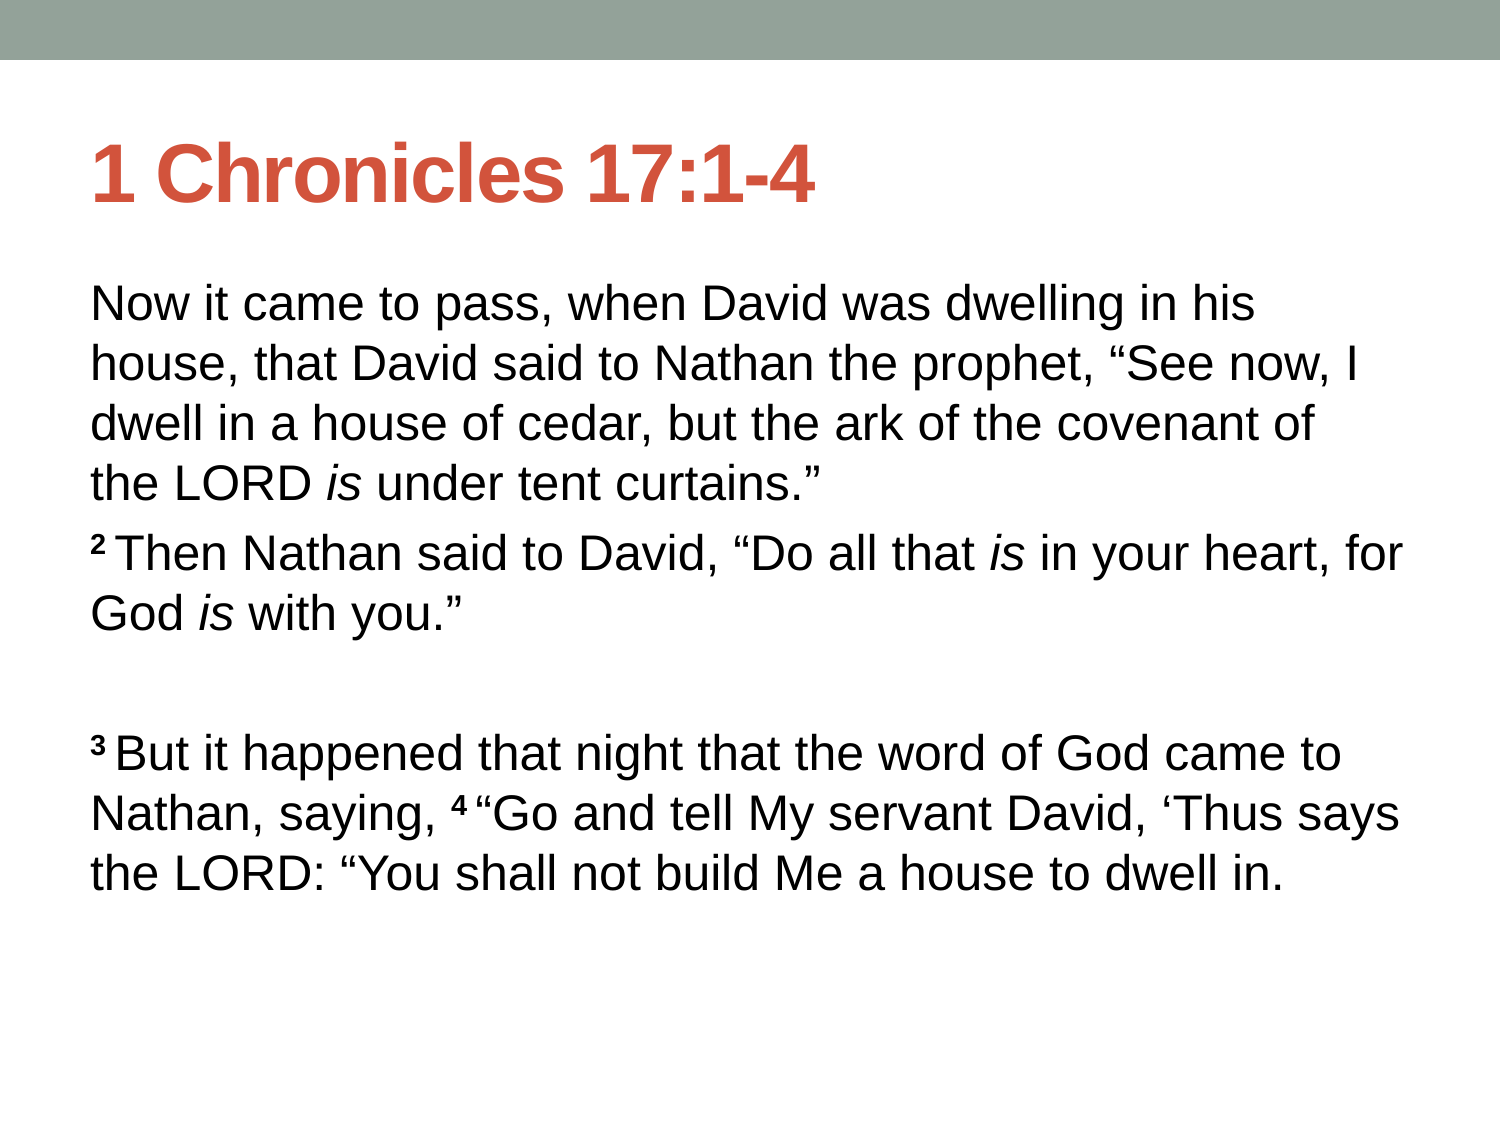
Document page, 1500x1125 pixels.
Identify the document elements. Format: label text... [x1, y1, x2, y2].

title 1 Chronicles 17:1-4 [75, 87, 1425, 250]
list Now it came to pass, when David was dwelling in his house, that David said to Nathan the prophet, “See now, I dwell in a house of cedar, but the ark of the covenant of the Lord is under tent curtains.” 2 Then Nathan said to David, “Do all that is in your heart, for God is with you.” 3 But it happened that night that the word of God came to Nathan, saying, 4 “Go and tell My servant David, ‘Thus says the Lord: “You shall not build Me a house to dwell in. [75, 262, 1425, 1063]
